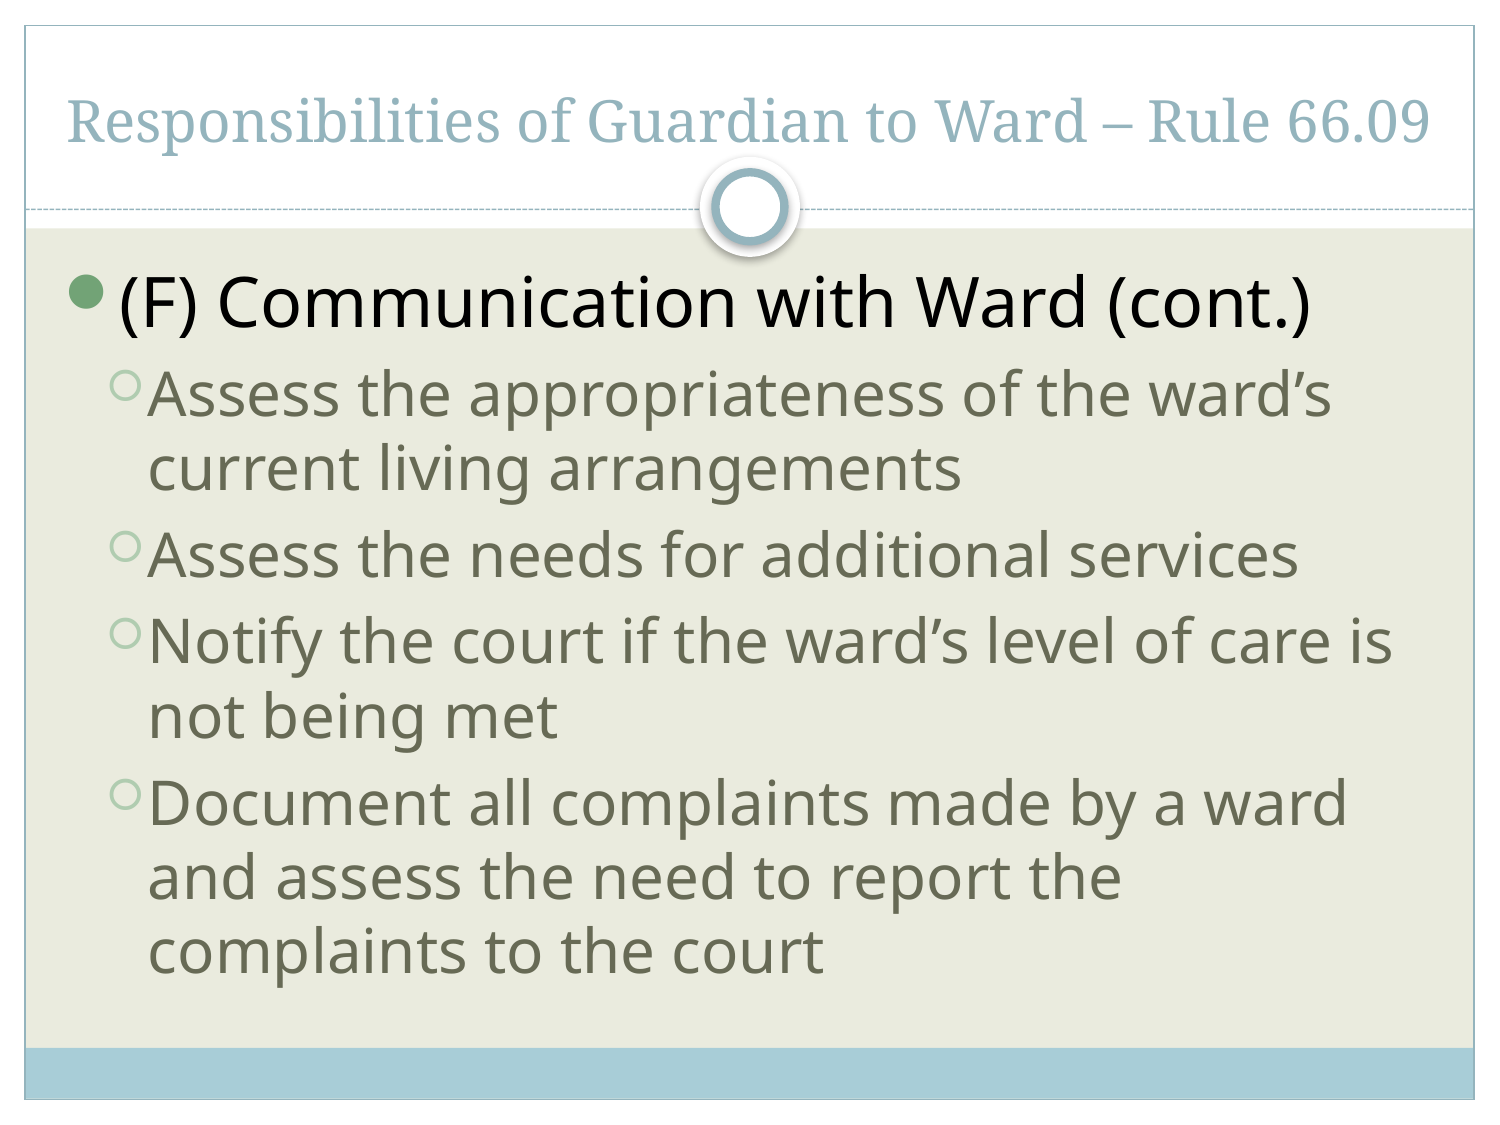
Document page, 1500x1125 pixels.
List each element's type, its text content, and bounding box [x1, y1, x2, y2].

title Responsibilities of Guardian to Ward – Rule 66.09 [49, 37, 1450, 162]
list (F) Communication with Ward (cont.) Assess the appropriateness of the ward’s current living arrangements Assess the needs for additional services Notify the court if the ward’s level of care is not being met Document all complaints made by a ward and assess the need to report the complaints to the court [49, 250, 1445, 1001]
